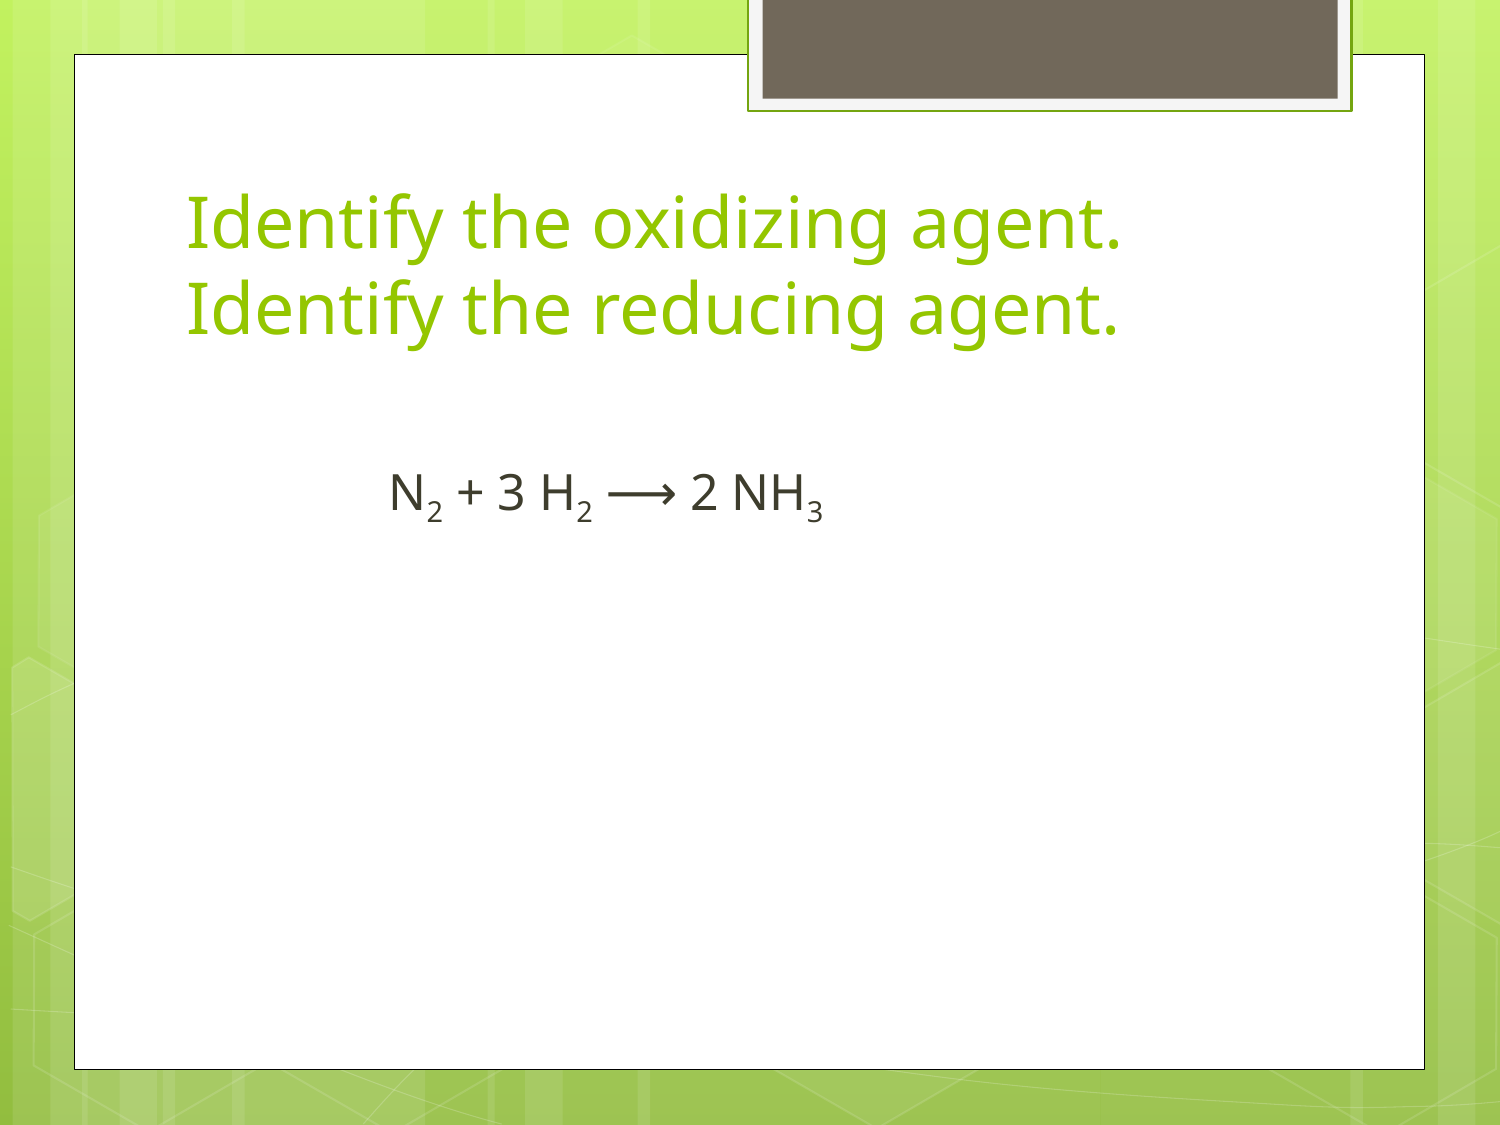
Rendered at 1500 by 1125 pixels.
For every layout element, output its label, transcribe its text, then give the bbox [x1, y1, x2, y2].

title Identify the oxidizing agent. Identify the reducing agent. [171, 168, 1324, 357]
list N2 + 3 H2 ⟶ 2 NH3 [362, 382, 1475, 959]
